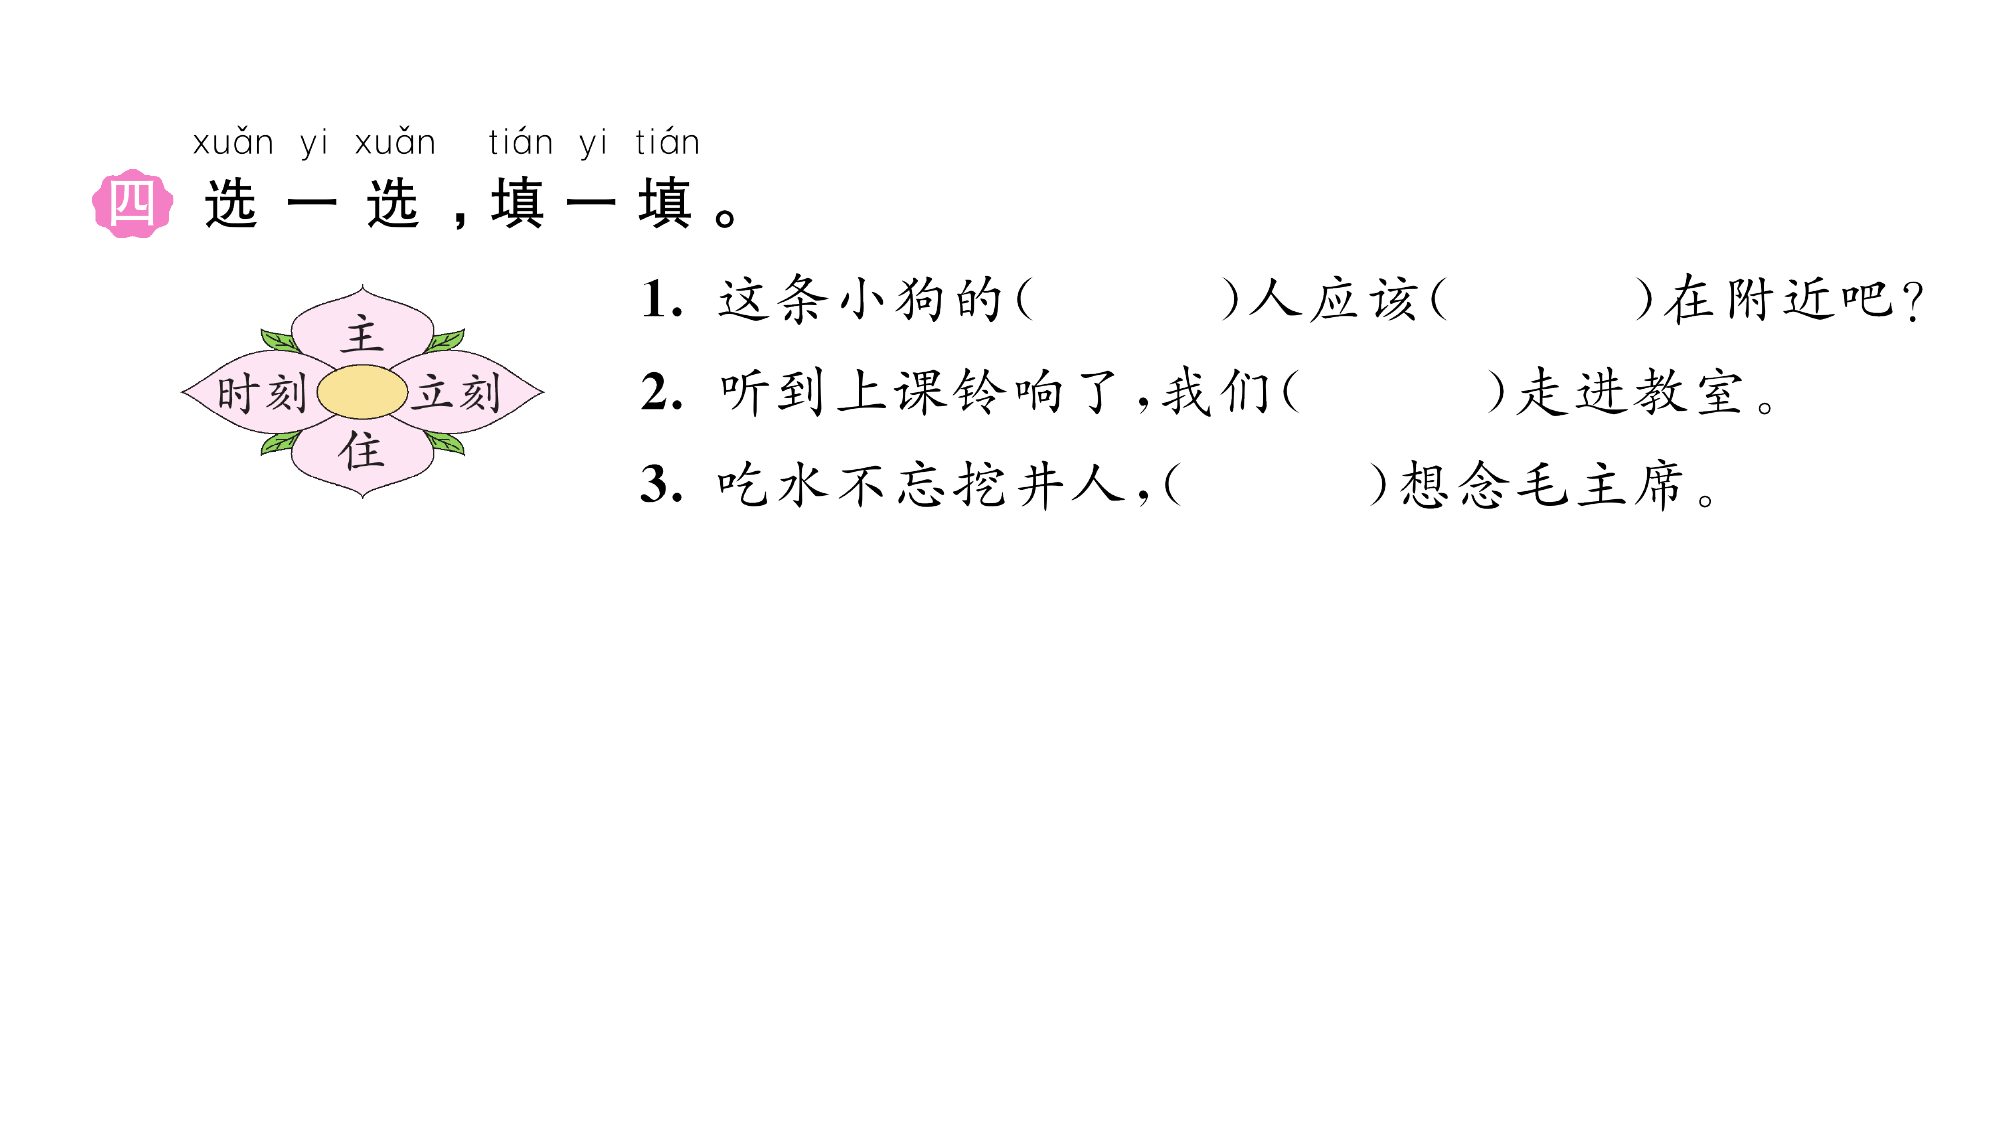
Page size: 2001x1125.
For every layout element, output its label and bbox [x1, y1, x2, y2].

picture [88, 118, 1979, 535]
